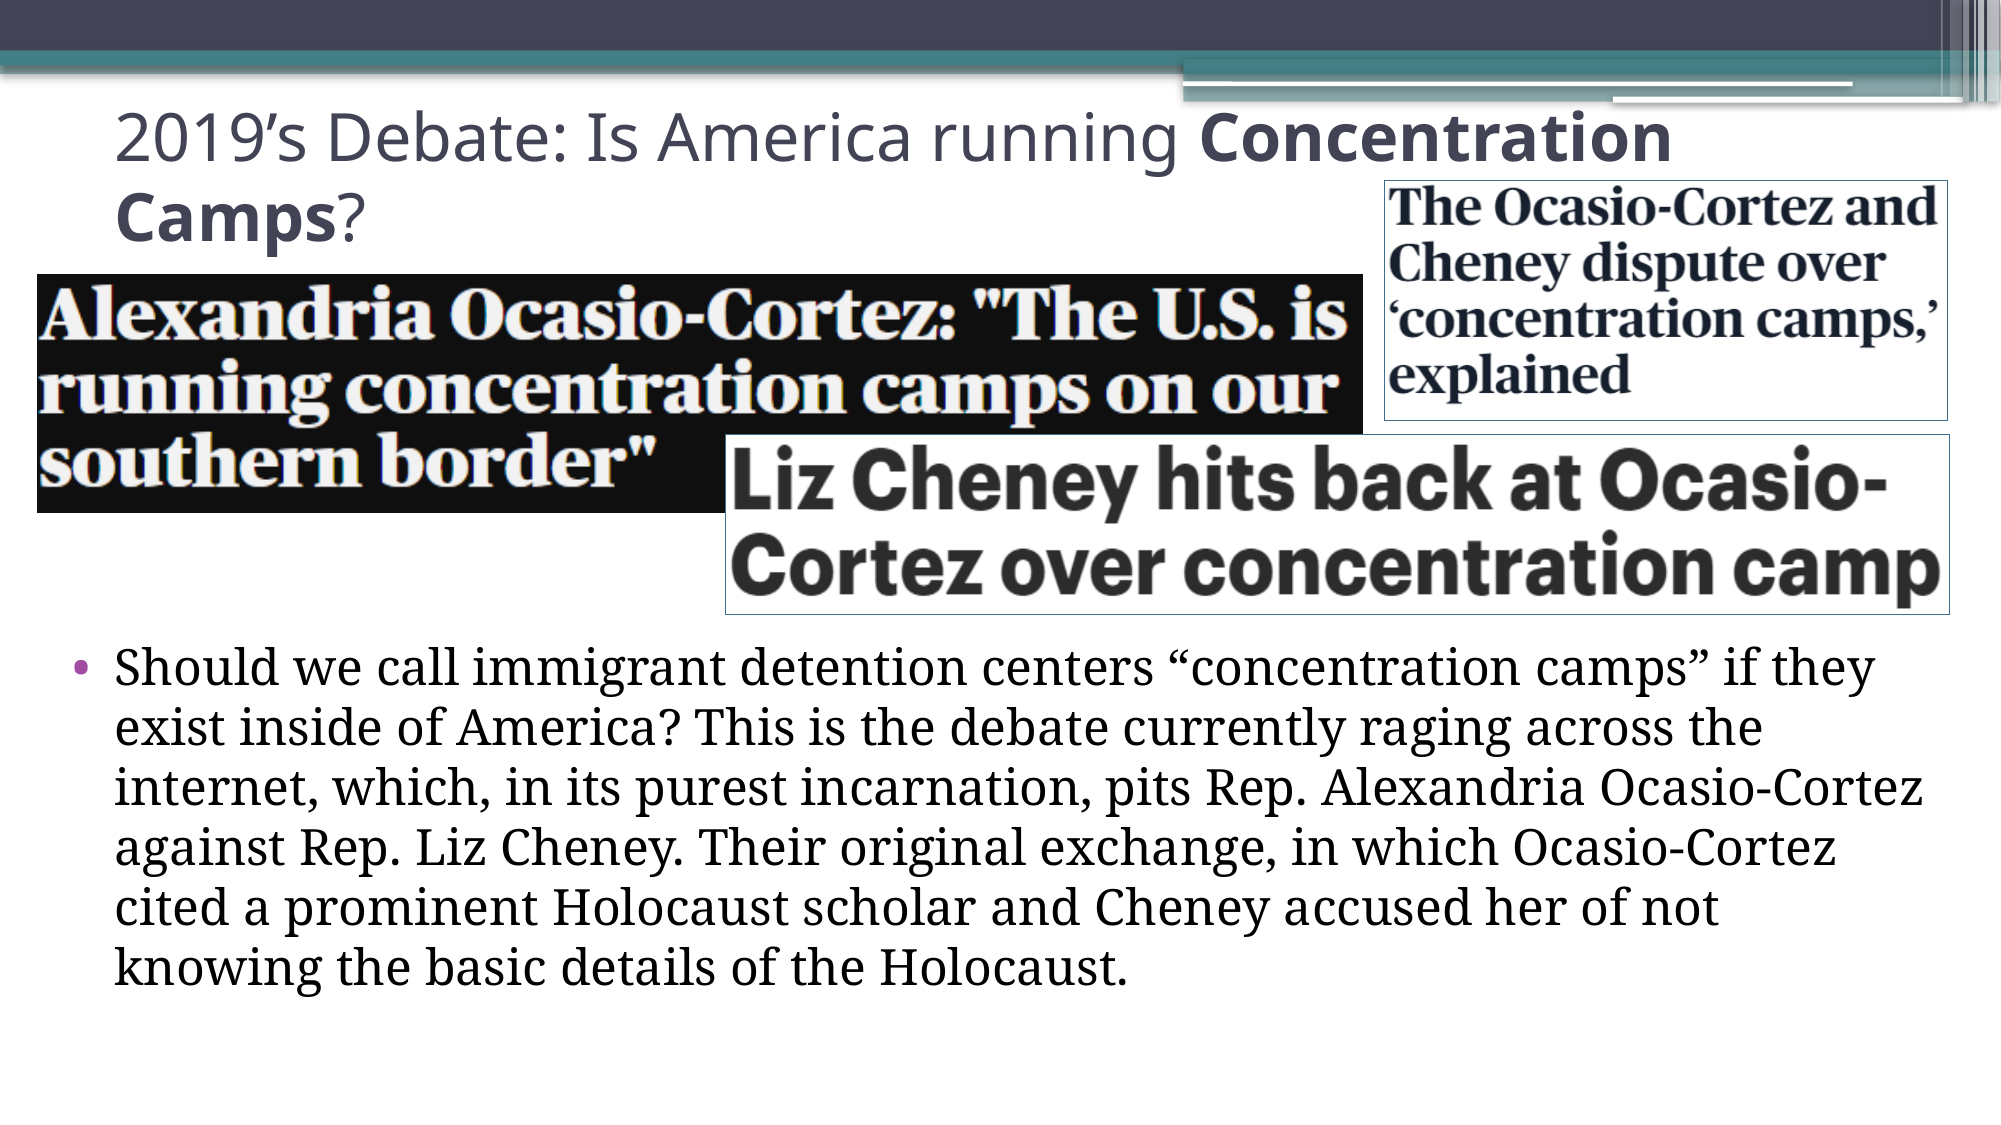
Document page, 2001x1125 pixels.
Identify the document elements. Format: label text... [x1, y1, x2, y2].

list Should we call immigrant detention centers “concentration camps” if they exist inside of America? This is the debate currently raging across the internet, which, in its purest incarnation, pits Rep. Alexandria Ocasio-Cortez against Rep. Liz Cheney. Their original exchange, in which Ocasio-Cortez cited a prominent Holocaust scholar and Cheney accused her of not knowing the basic details of the Holocaust. [40, 628, 1950, 1088]
picture [1384, 180, 1948, 421]
title 2019’s Debate: Is America running Concentration Camps? [99, 87, 1900, 263]
picture [37, 274, 1951, 615]
